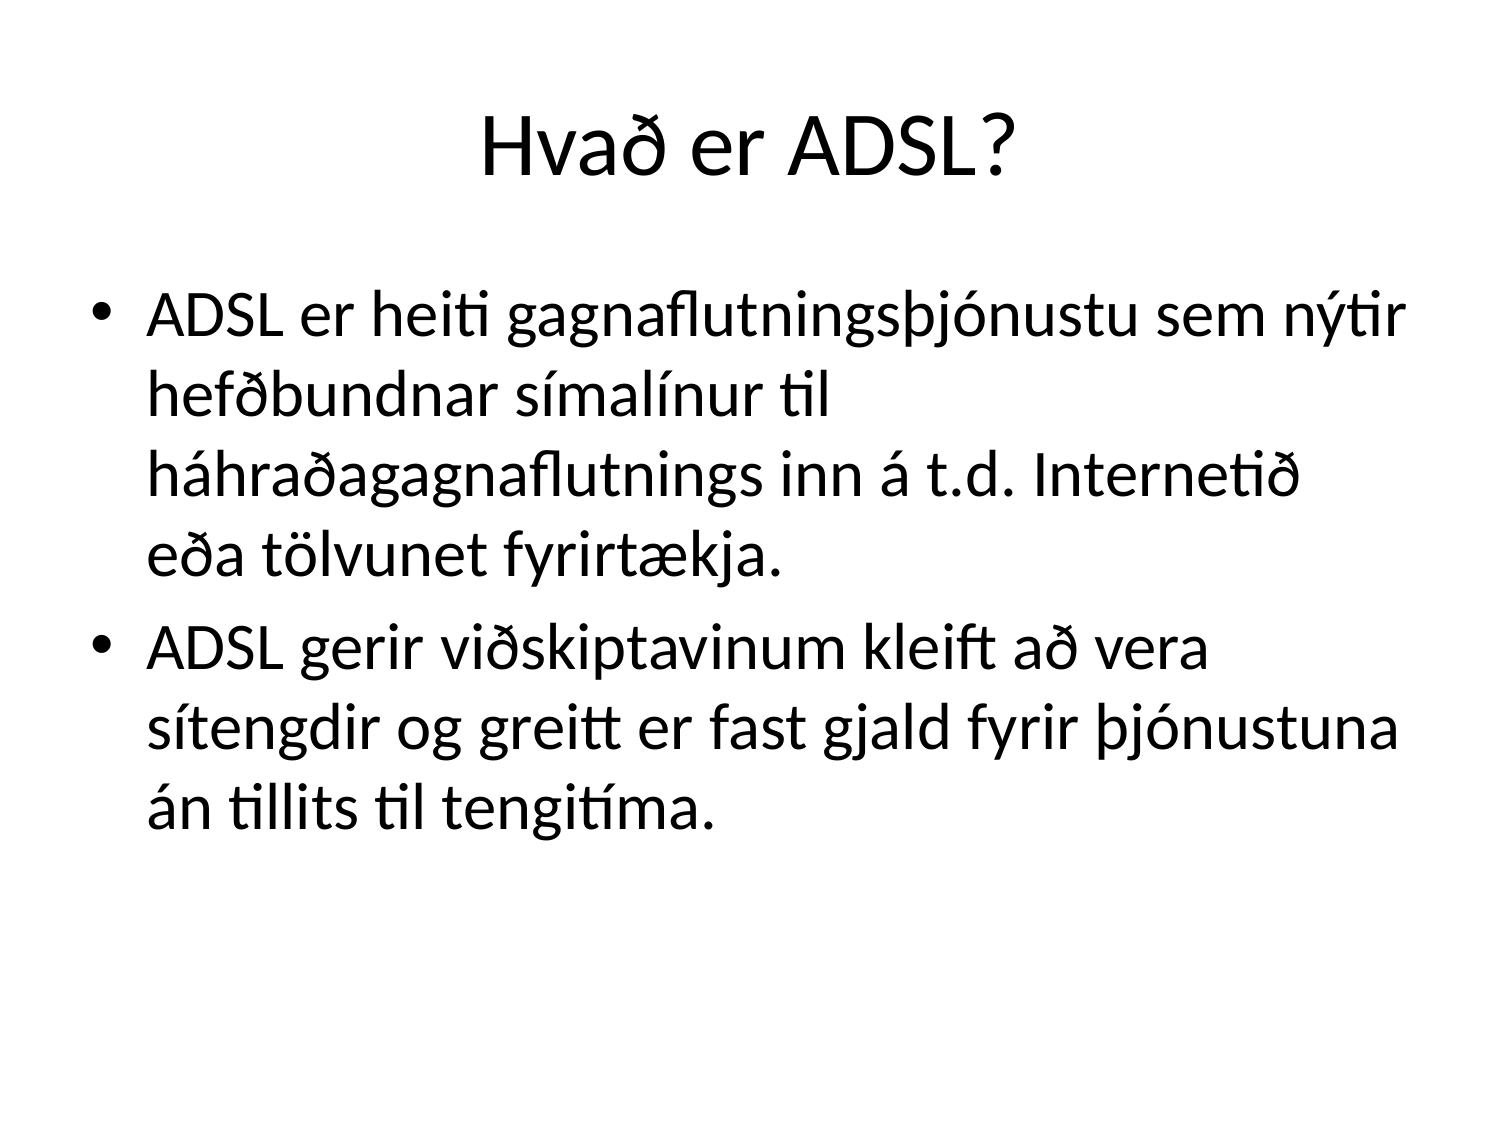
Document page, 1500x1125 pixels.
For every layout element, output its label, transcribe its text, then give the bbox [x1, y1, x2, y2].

title Hvað er ADSL? [75, 45, 1425, 233]
list ADSL er heiti gagnaflutningsþjónustu sem nýtir hefðbundnar símalínur til háhraðagagnaflutnings inn á t.d. Internetið eða tölvunet fyrirtækja. ADSL gerir viðskiptavinum kleift að vera sítengdir og greitt er fast gjald fyrir þjónustuna án tillits til tengitíma. [75, 262, 1425, 1005]
